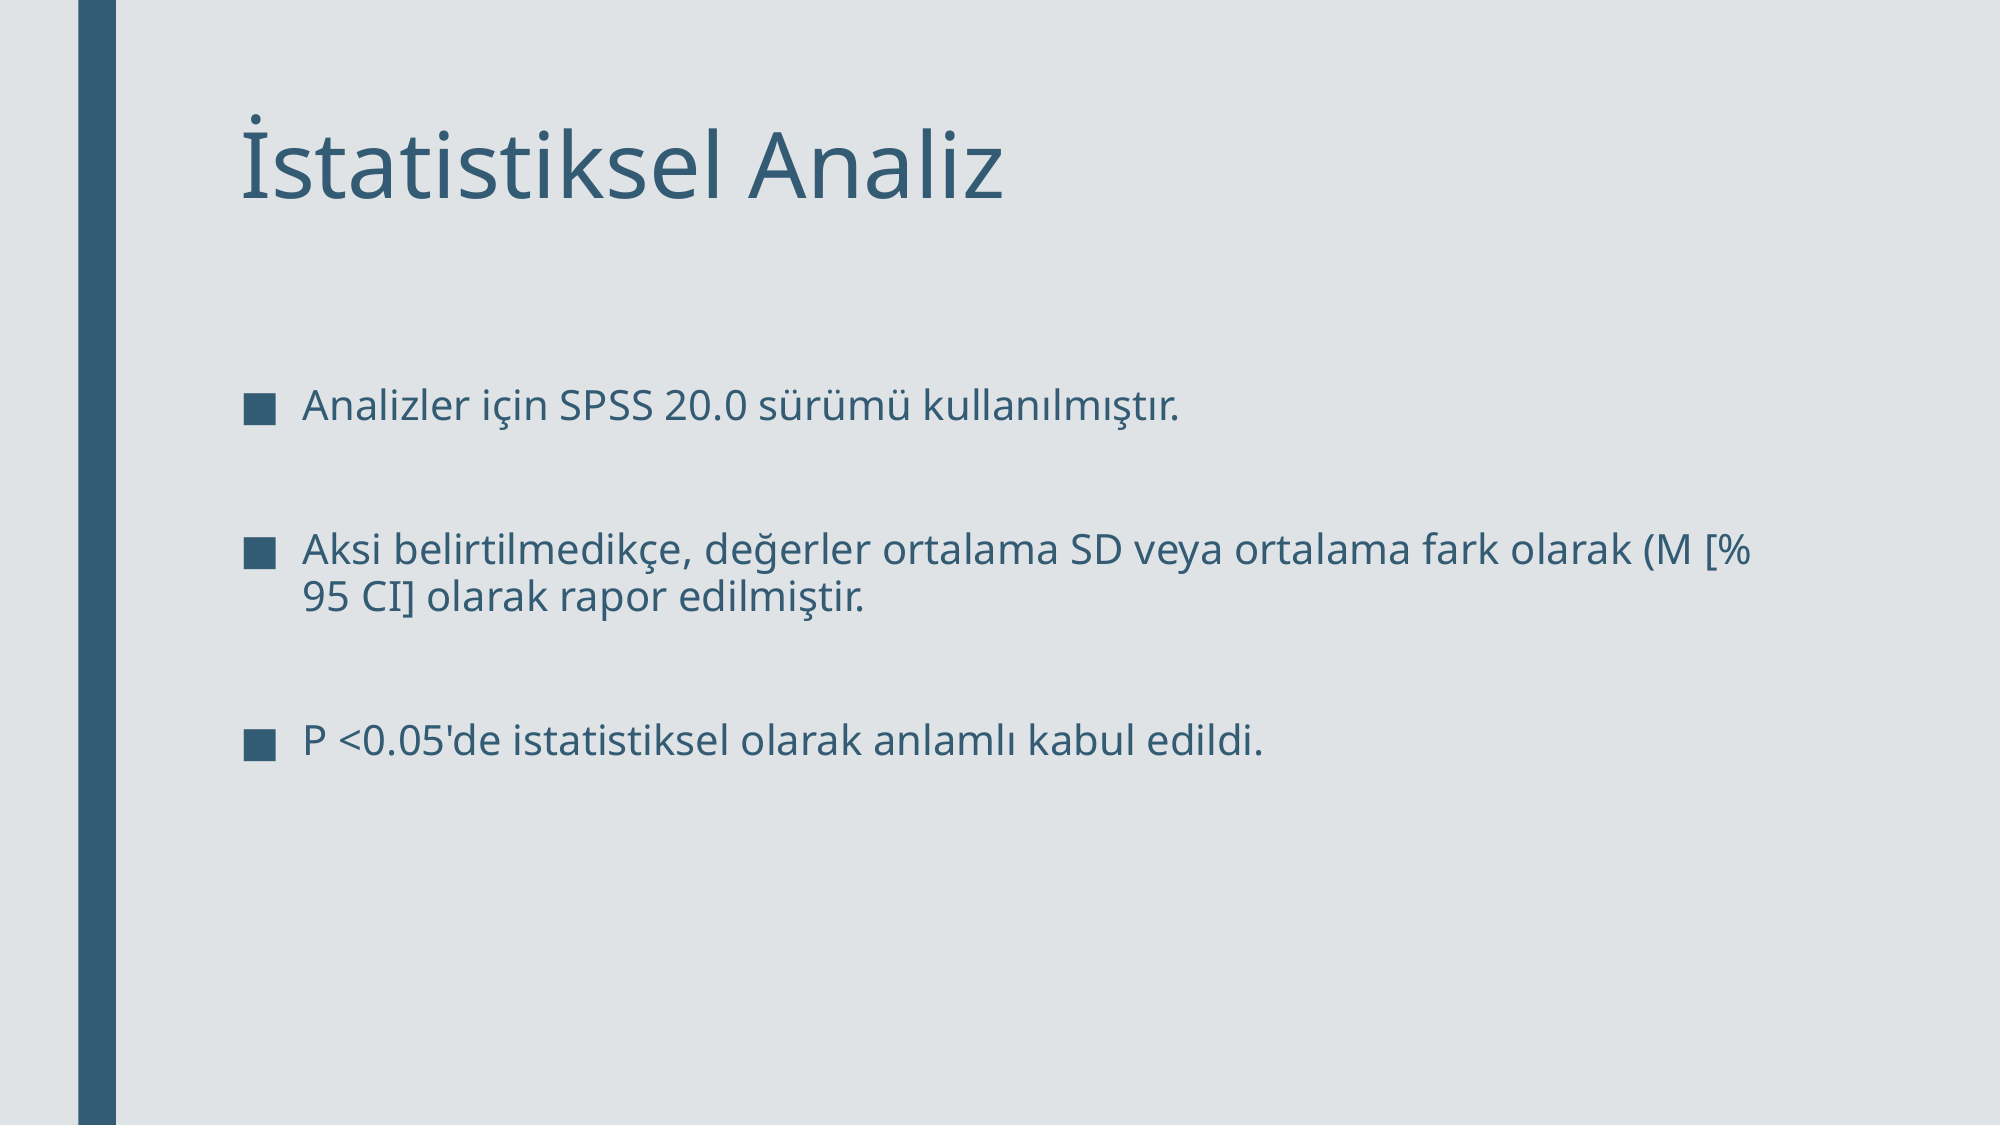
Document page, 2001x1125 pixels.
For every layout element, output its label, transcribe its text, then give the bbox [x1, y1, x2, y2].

title İstatistiksel Analiz [225, 112, 1800, 357]
